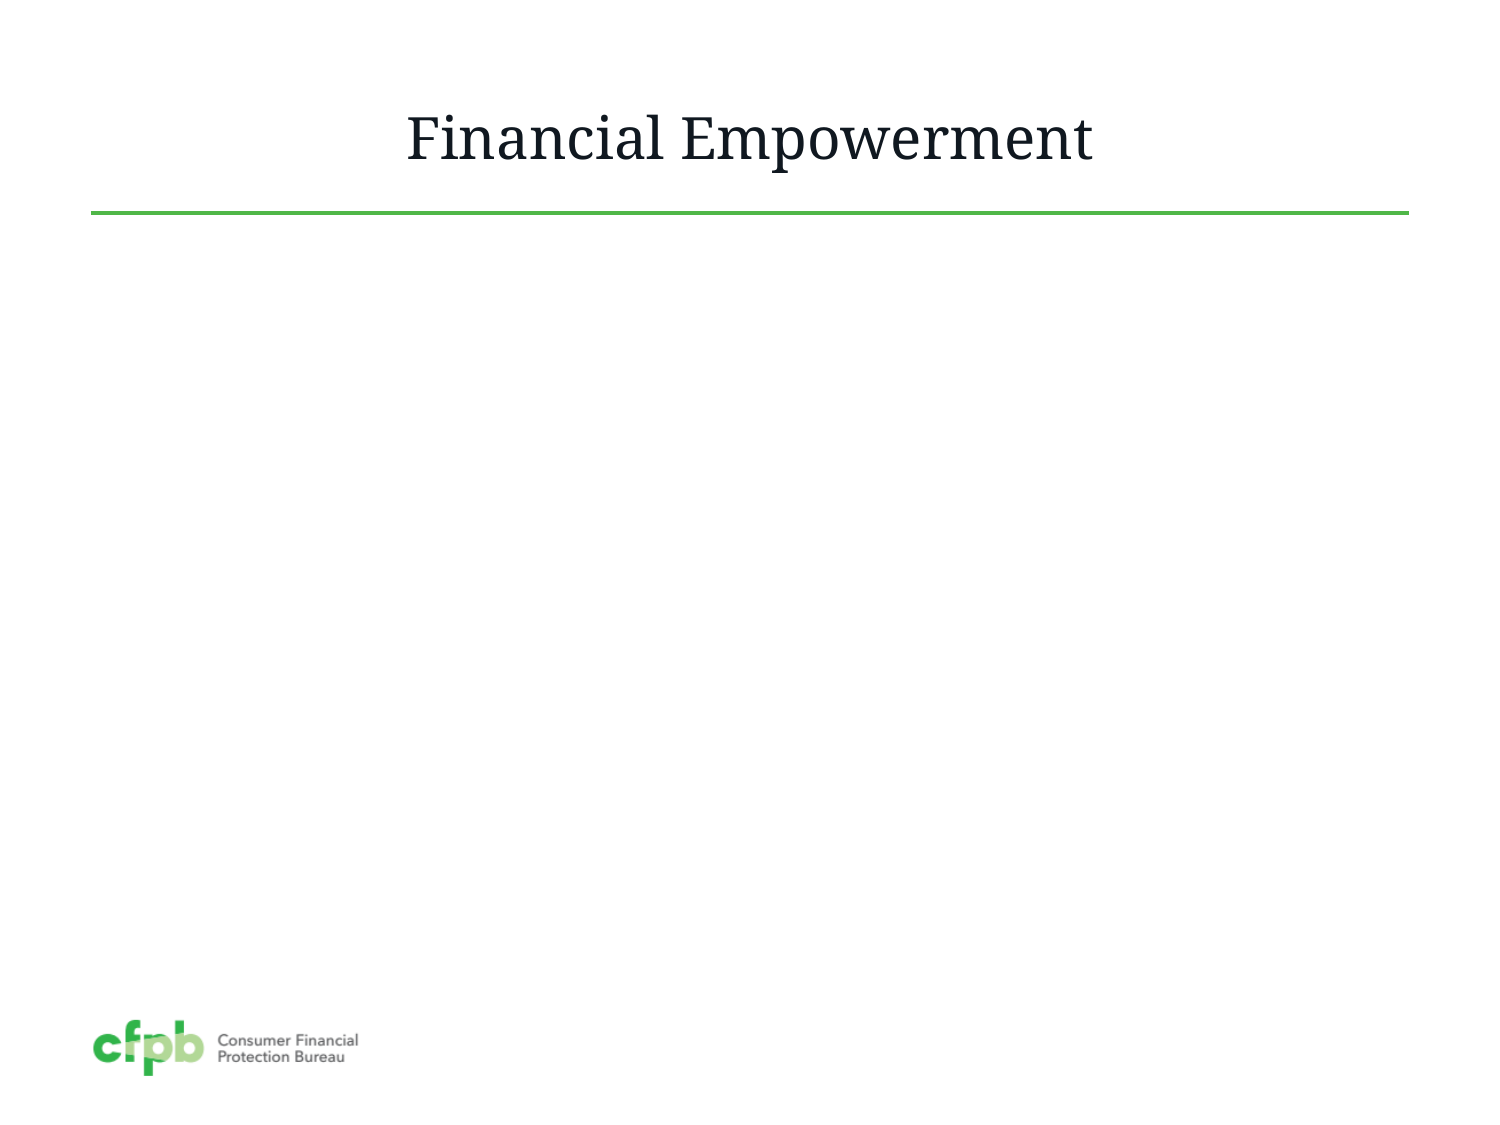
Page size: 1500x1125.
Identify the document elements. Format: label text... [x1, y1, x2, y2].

title Financial Empowerment [90, 75, 1410, 197]
